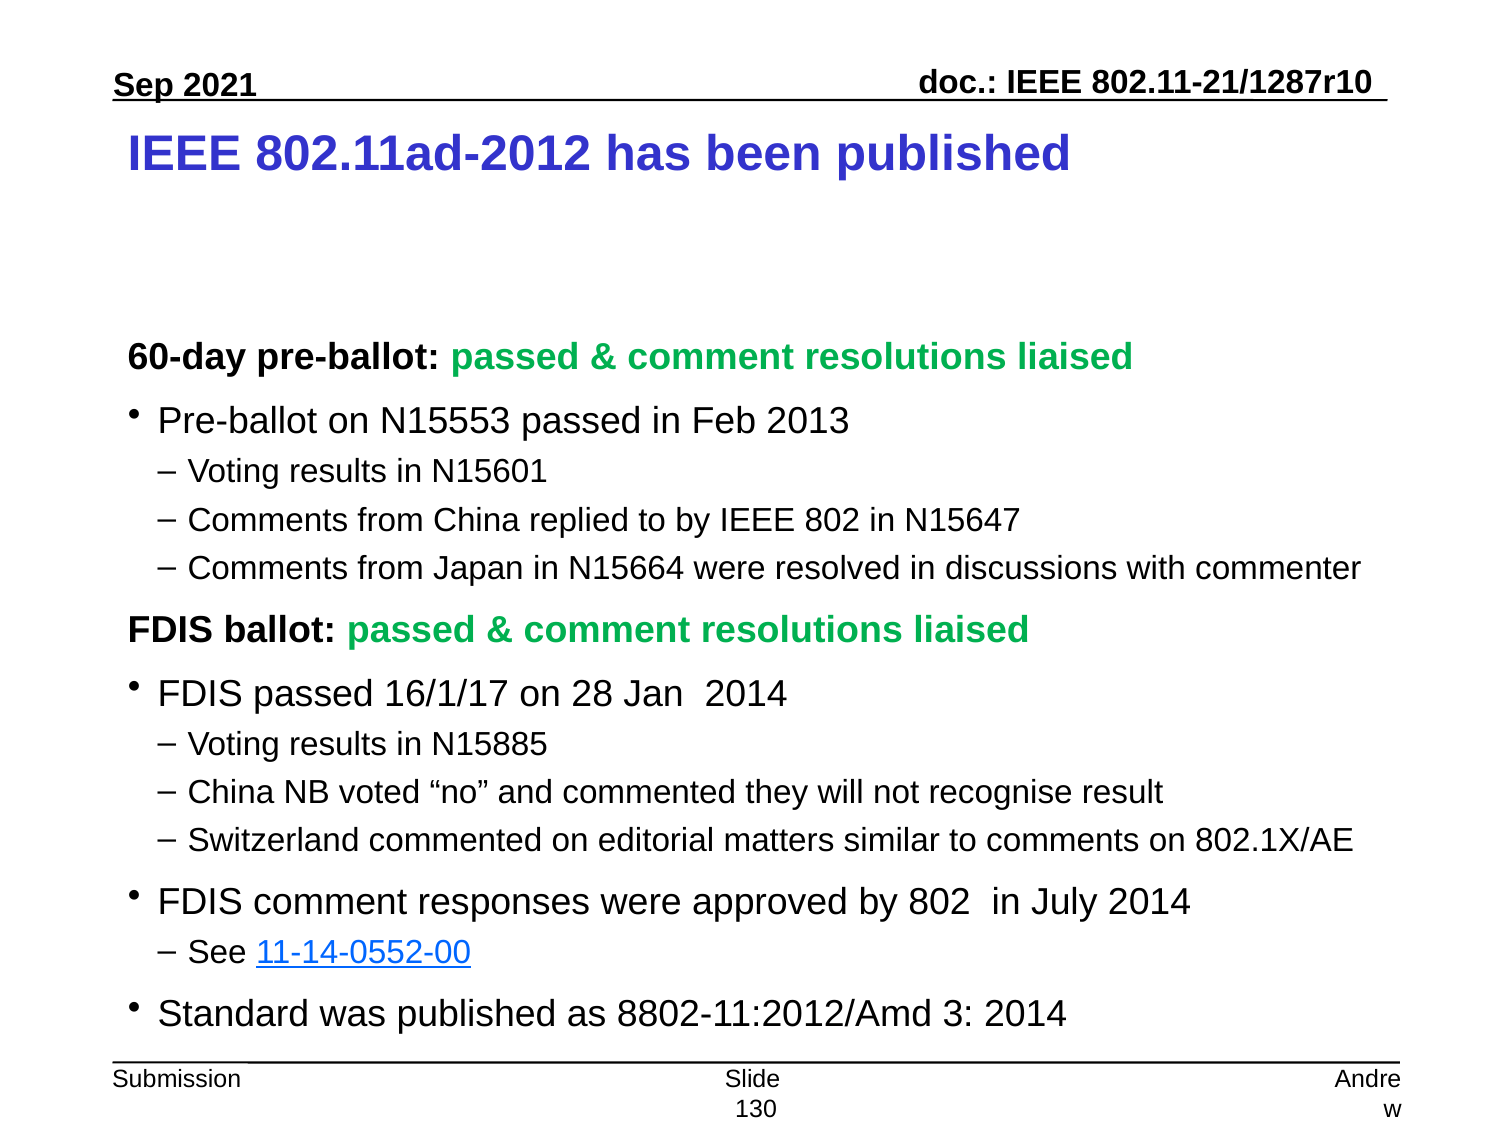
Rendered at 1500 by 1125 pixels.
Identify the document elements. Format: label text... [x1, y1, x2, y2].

footer Andrew Myles, Cisco [1320, 1061, 1402, 1093]
title IEEE 802.11ad-2012 has been published [112, 112, 1500, 288]
list 60-day pre-ballot: passed & comment resolutions liaised Pre-ballot on N15553 passed in Feb 2013 Voting results in N15601 Comments from China replied to by IEEE 802 in N15647 Comments from Japan in N15664 were resolved in discussions with commenter FDIS ballot: passed & comment resolutions liaised FDIS passed 16/1/17 on 28 Jan 2014 Voting results in N15885 China NB voted “no” and commented they will not recognise result Switzerland commented on editorial matters similar to comments on 802.1X/AE FDIS comment responses were approved by 802 in July 2014 See 11-14-0552-00 Standard was published as 8802-11:2012/Amd 3: 2014 [112, 324, 1388, 1000]
slide_number Slide 130 [709, 1061, 803, 1093]
